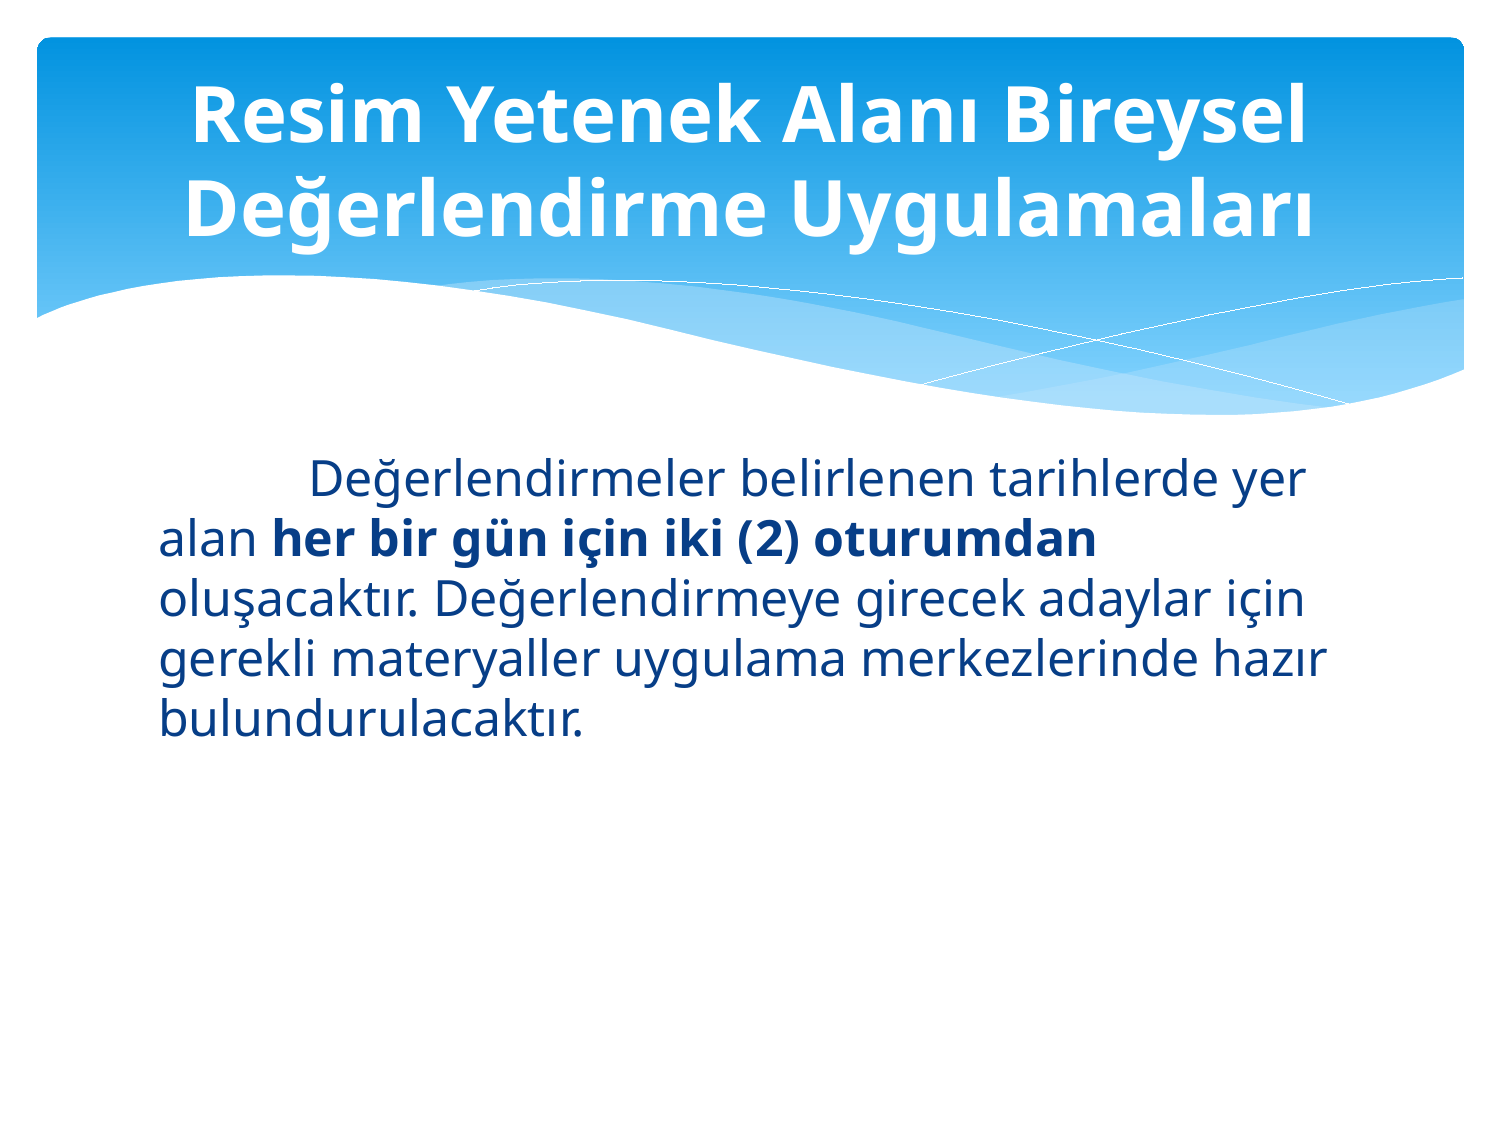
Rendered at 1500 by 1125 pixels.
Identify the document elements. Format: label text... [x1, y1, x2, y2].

list Değerlendirmeler belirlenen tarihlerde yer alan her bir gün için iki (2) oturumdan oluşacaktır. Değerlendirmeye girecek adaylar için gerekli materyaller uygulama merkezlerinde hazır bulundurulacaktır. [143, 438, 1359, 1005]
title Resim Yetenek Alanı Bireysel Değerlendirme Uygulamaları [75, 55, 1425, 261]
